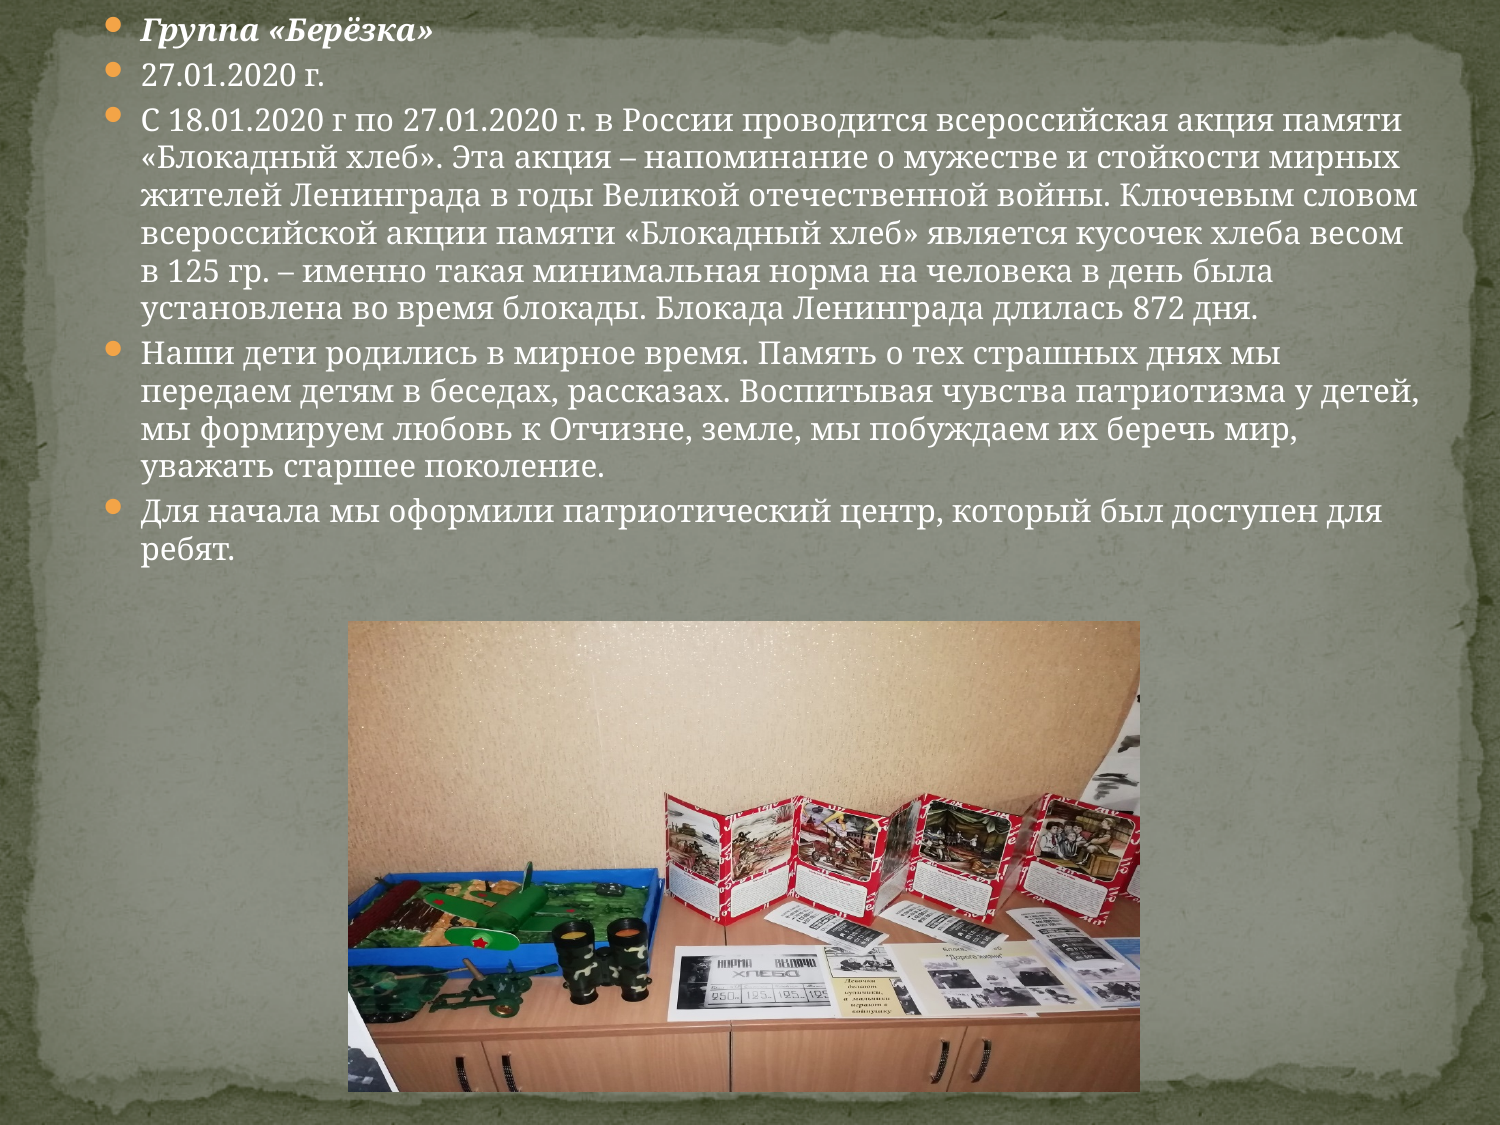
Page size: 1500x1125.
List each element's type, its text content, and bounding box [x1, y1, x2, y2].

list Группа «Берёзка» 27.01.2020 г. С 18.01.2020 г по 27.01.2020 г. в России проводится всероссийская акция памяти «Блокадный хлеб». Эта акция – напоминание о мужестве и стойкости мирных жителей Ленинграда в годы Великой отечественной войны. Ключевым словом всероссийской акции памяти «Блокадный хлеб» является кусочек хлеба весом в 125 гр. – именно такая минимальная норма на человека в день была установлена во время блокады. Блокада Ленинграда длилась 872 дня. Наши дети родились в мирное время. Память о тех страшных днях мы передаем детям в беседах, рассказах. Воспитывая чувства патриотизма у детей, мы формируем любовь к Отчизне, земле, мы побуждаем их беречь мир, уважать старшее поколение. Для начала мы оформили патриотический центр, который был доступен для ребят. [88, 2, 1439, 622]
picture [348, 621, 1140, 1092]
